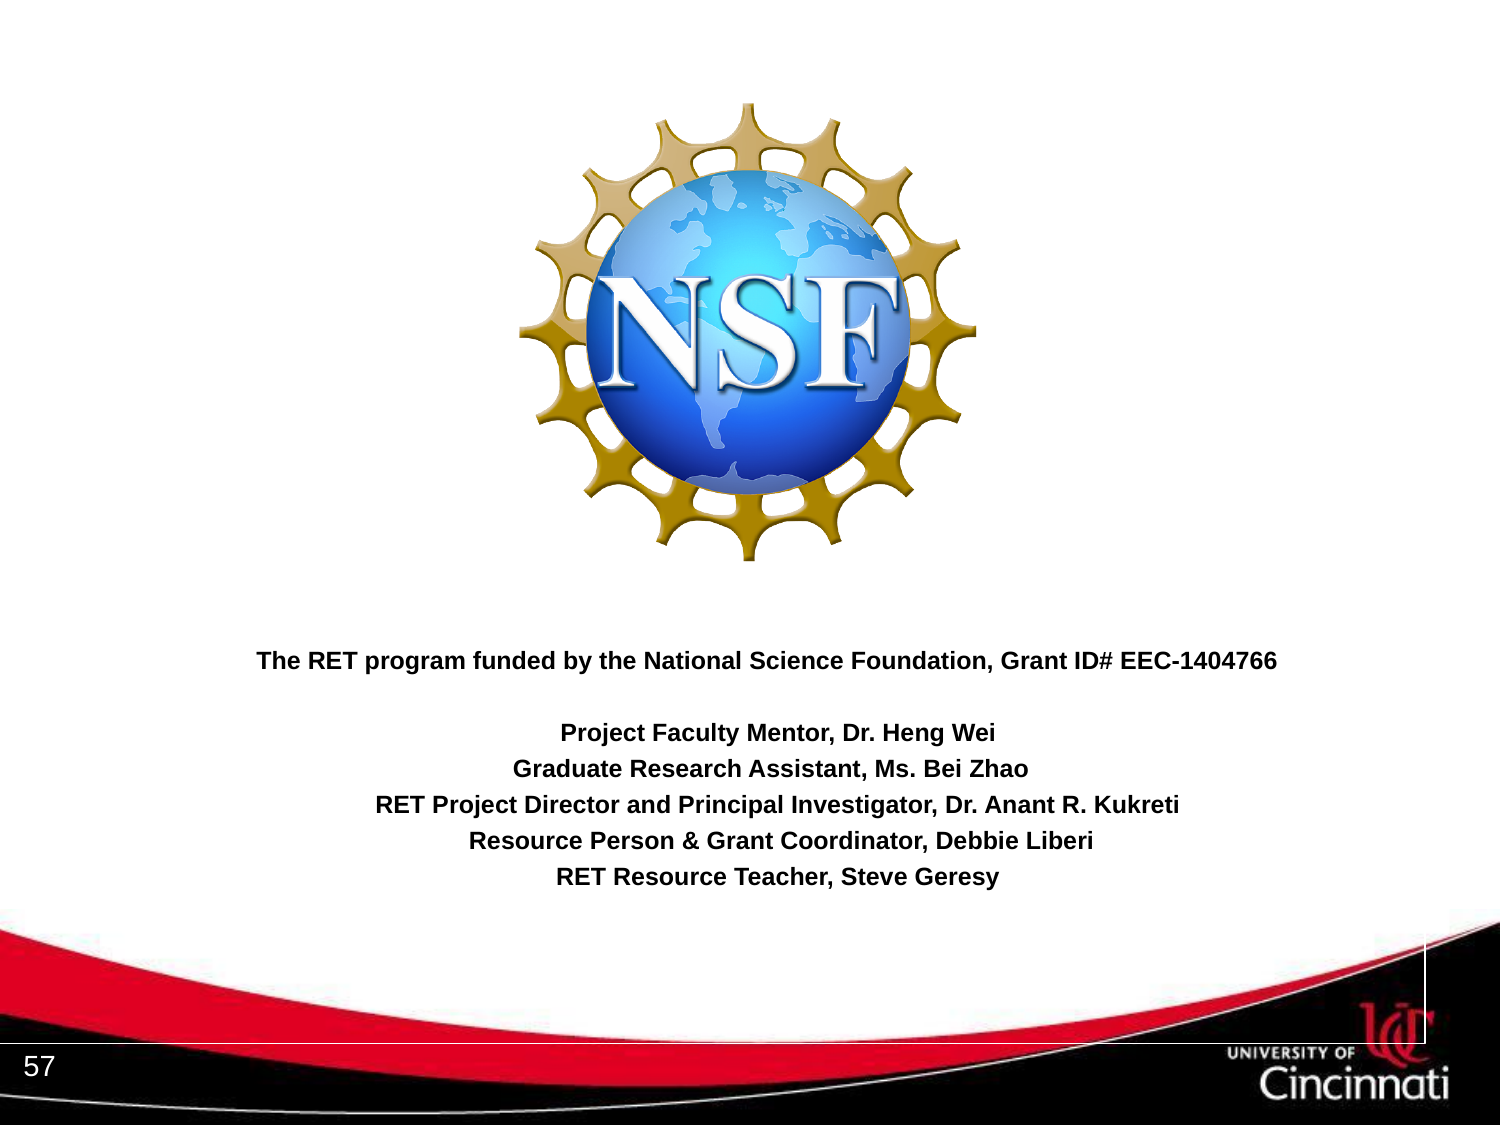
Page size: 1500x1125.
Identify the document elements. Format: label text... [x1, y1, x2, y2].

text_box 57 [8, 1032, 86, 1115]
list The RET program funded by the National Science Foundation, Grant ID# EEC-1404766 Project Faculty Mentor, Dr. Heng Wei Graduate Research Assistant, Ms. Bei Zhao RET Project Director and Principal Investigator, Dr. Anant R. Kukreti Resource Person & Grant Coordinator, Debbie Liberi RET Resource Teacher, Steve Geresy [0, 198, 1425, 1044]
picture [512, 94, 984, 568]
picture [0, 909, 1500, 1125]
